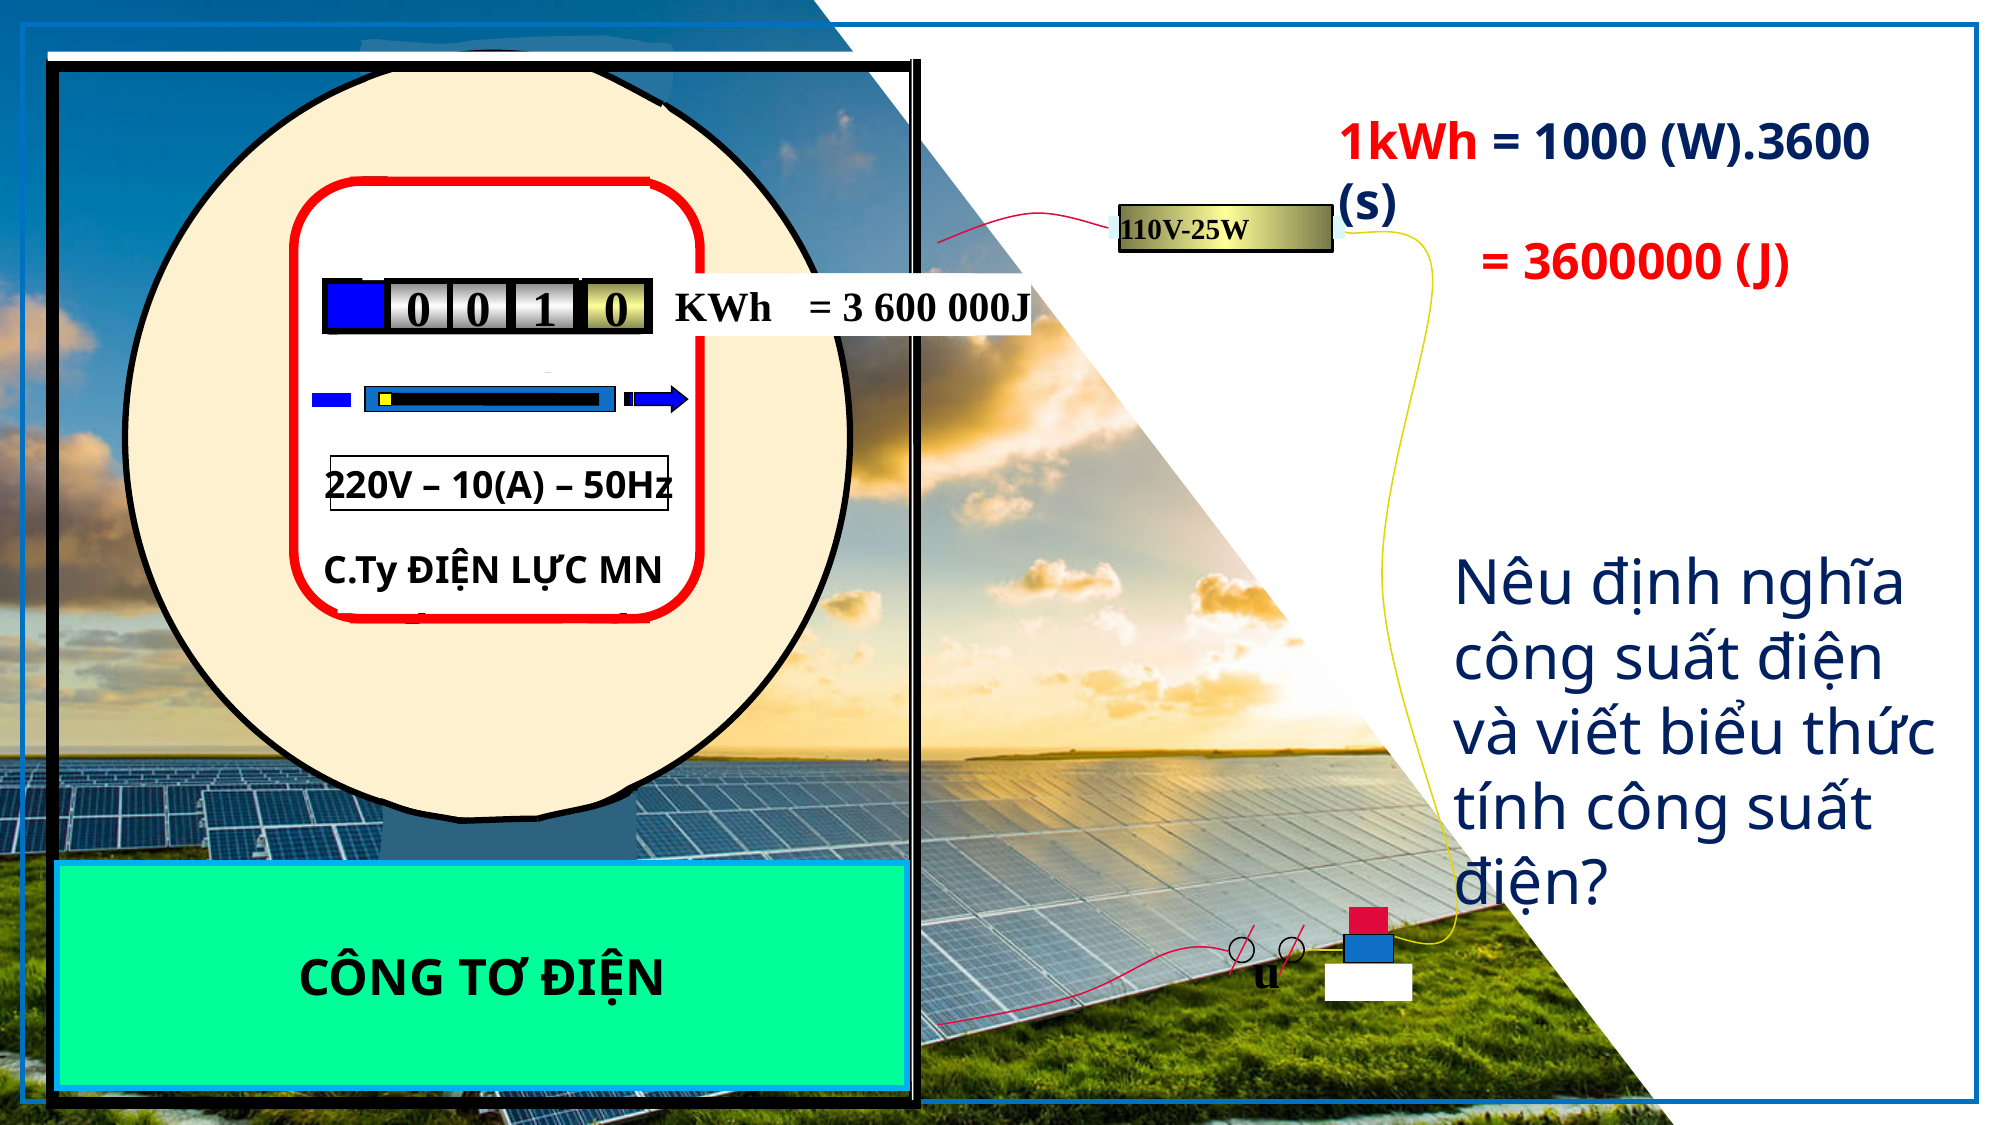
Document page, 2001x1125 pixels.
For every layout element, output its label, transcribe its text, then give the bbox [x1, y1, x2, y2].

text_box [1674, 925, 1978, 1102]
text_box Nêu định nghĩa công suất điện và viết biểu thức tính công suất điện? [1674, 534, 1980, 925]
text_box [1674, 24, 1978, 534]
text_box 1kWh = 1000 (W).3600 (s) = 3600000 (J) [1674, 102, 1938, 298]
picture [0, 0, 1674, 1125]
